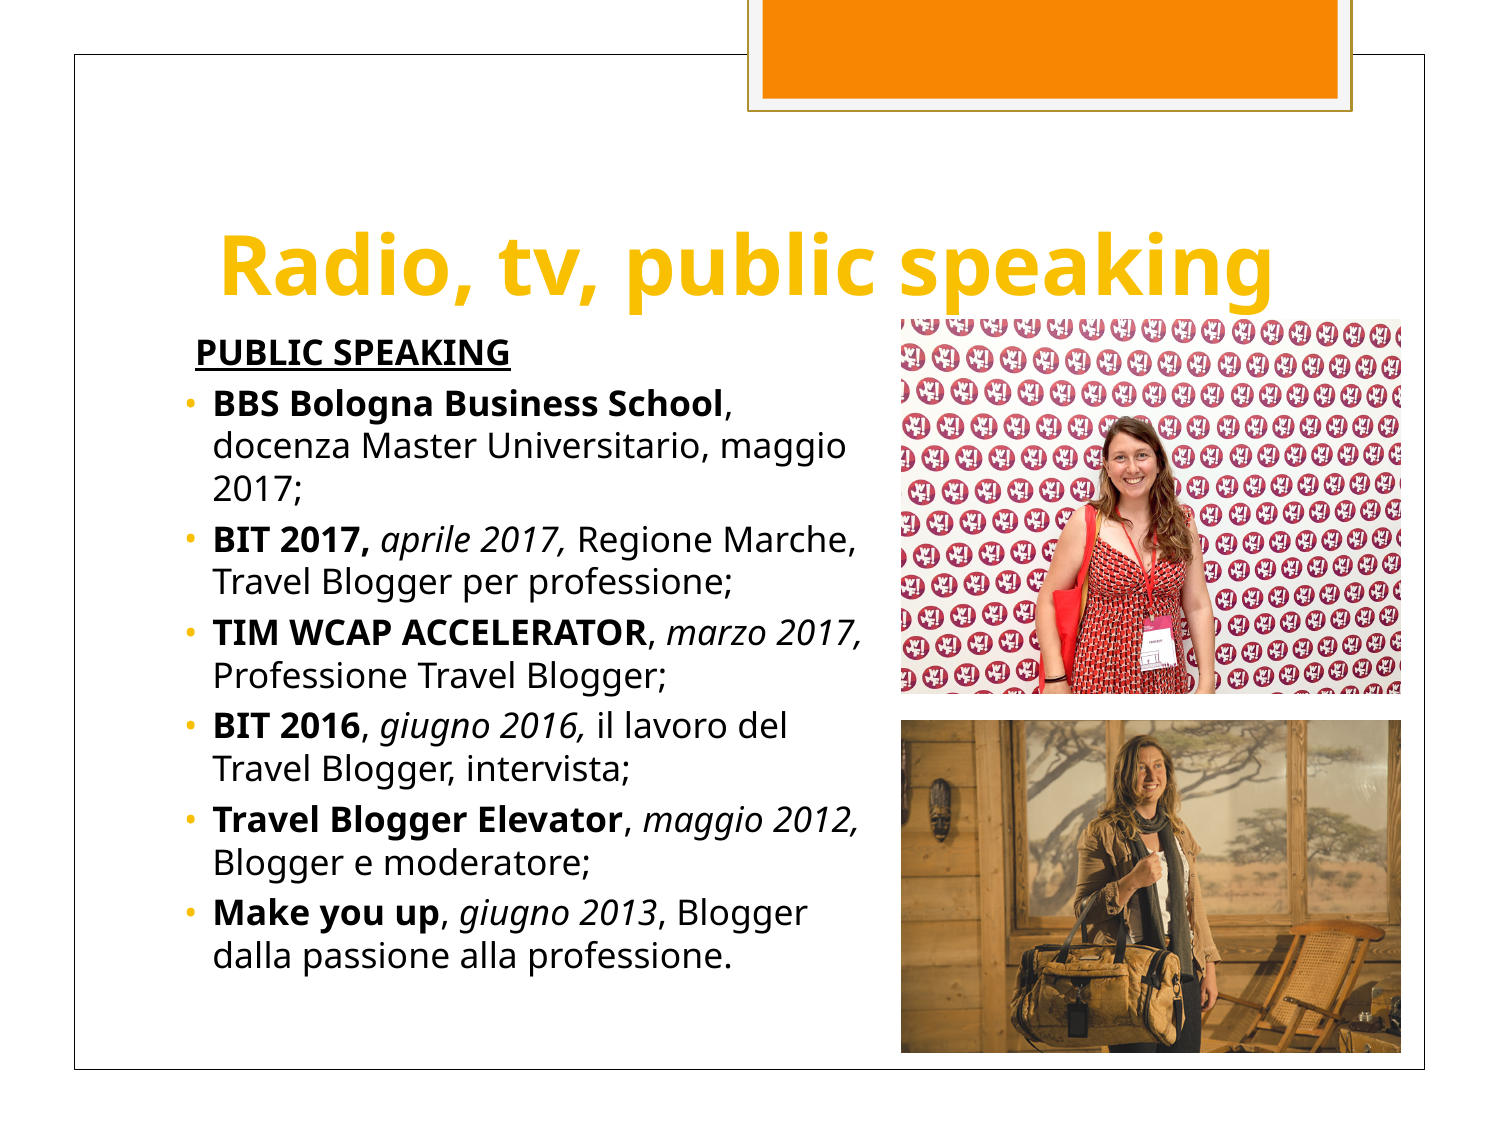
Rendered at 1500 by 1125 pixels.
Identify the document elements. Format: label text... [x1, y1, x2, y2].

picture [901, 319, 1401, 695]
title Radio, tv, public speaking [170, 168, 1325, 357]
list PUBLIC SPEAKING BBS Bologna Business School, docenza Master Universitario, maggio 2017; BIT 2017, aprile 2017, Regione Marche, Travel Blogger per professione; TIM WCAP ACCELERATOR, marzo 2017, Professione Travel Blogger; BIT 2016, giugno 2016, il lavoro del Travel Blogger, intervista; Travel Blogger Elevator, maggio 2012, Blogger e moderatore; Make you up, giugno 2013, Blogger dalla passione alla professione. [176, 322, 874, 1059]
picture [901, 720, 1401, 1053]
